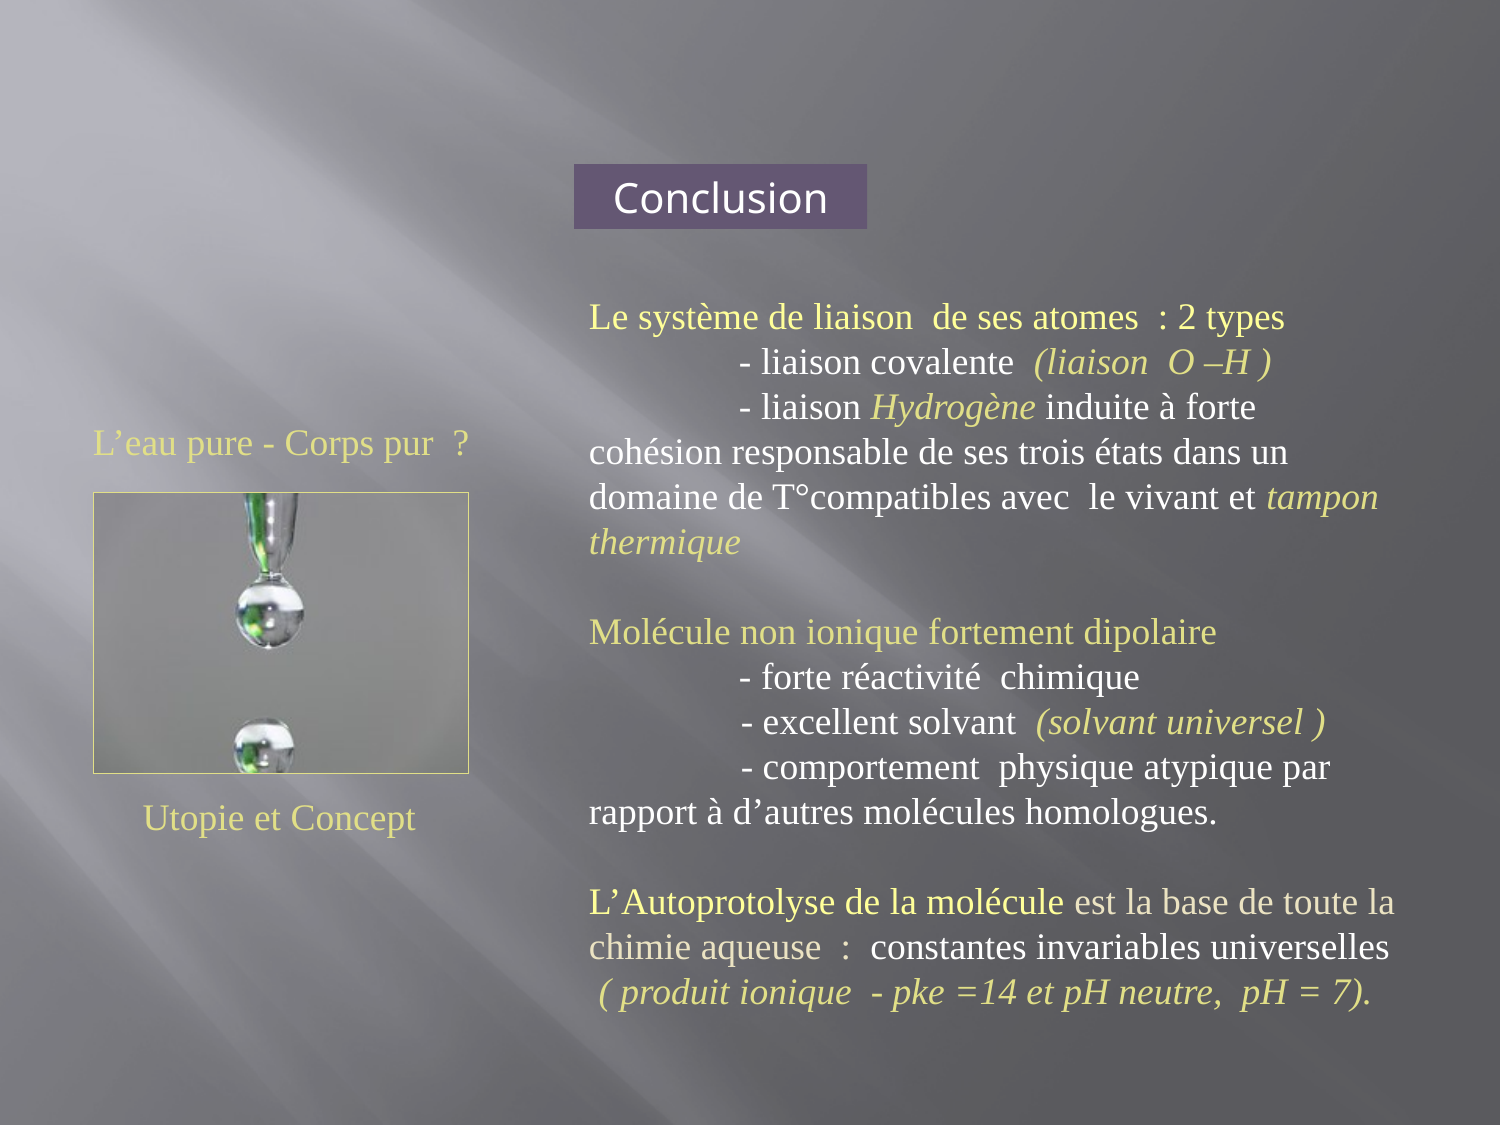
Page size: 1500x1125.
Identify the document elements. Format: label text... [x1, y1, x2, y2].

text_box Conclusion [574, 164, 868, 229]
text_box Le système de liaison de ses atomes : 2 types - liaison covalente (liaison O –H ) - liaison Hydrogène induite à forte cohésion responsable de ses trois états dans un domaine de T°compatibles avec le vivant et tampon thermique Molécule non ionique fortement dipolaire - forte réactivité chimique - excellent solvant (solvant universel ) - comportement physique atypique par rapport à d’autres molécules homologues. L’Autoprotolyse de la molécule est la base de toute la chimie aqueuse : constantes invariables universelles ( produit ionique - pke =14 et pH neutre, pH = 7). [574, 284, 1412, 1020]
picture [93, 491, 469, 774]
text_box Utopie et Concept [118, 810, 432, 845]
text_box L’eau pure - Corps pur ? [58, 410, 504, 470]
